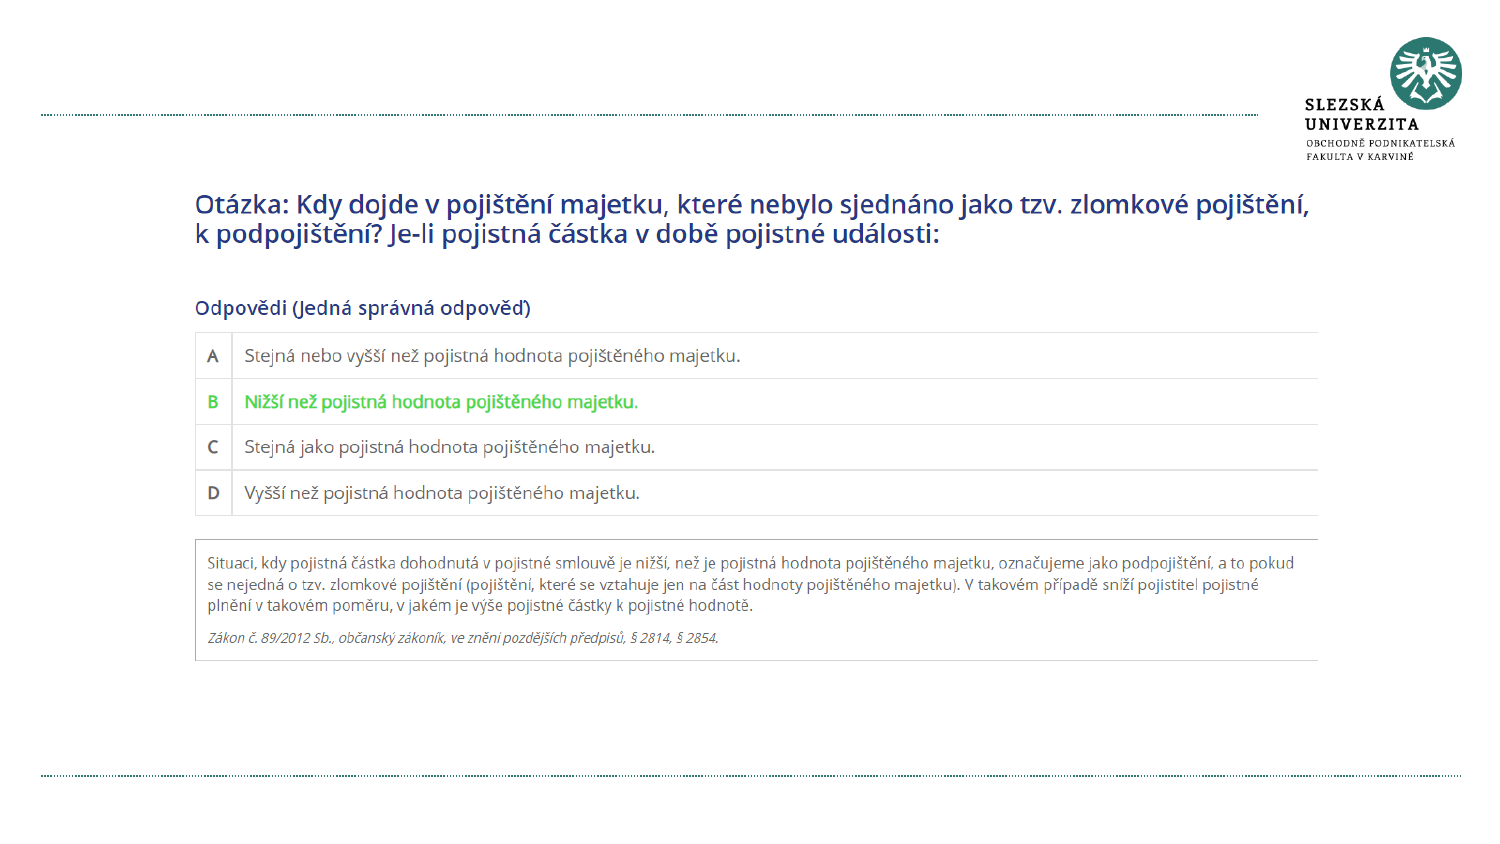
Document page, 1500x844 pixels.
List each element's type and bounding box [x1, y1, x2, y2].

picture [1305, 37, 1462, 160]
picture [181, 182, 1318, 661]
